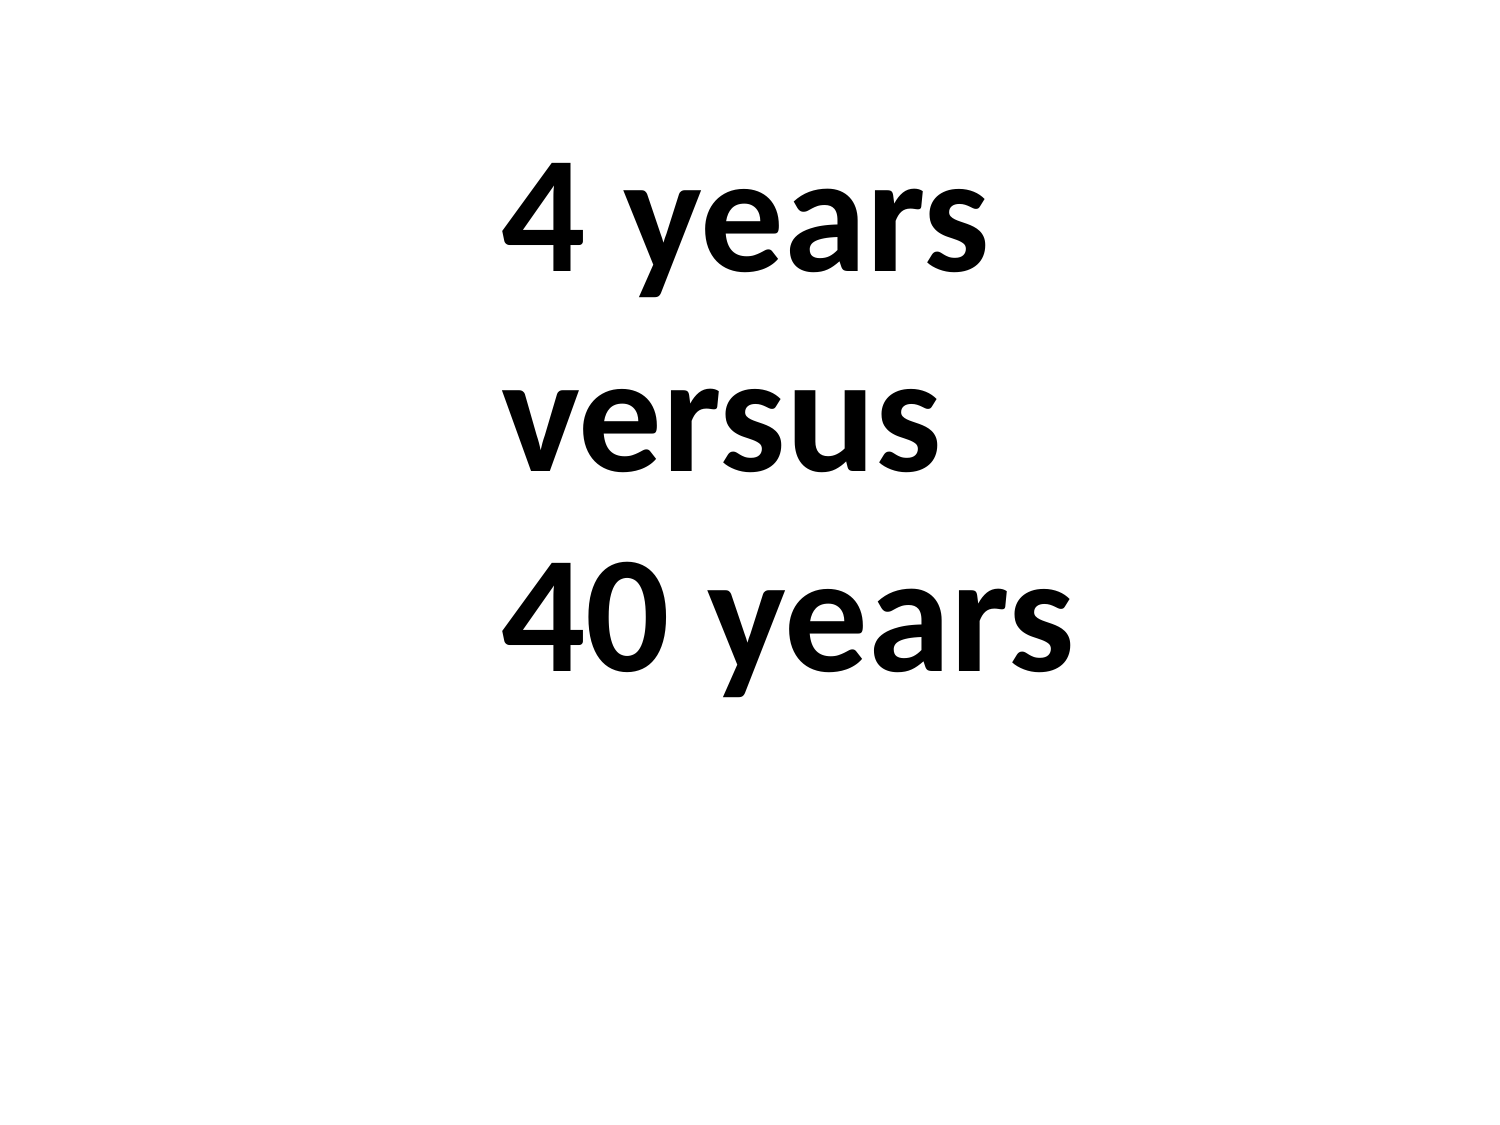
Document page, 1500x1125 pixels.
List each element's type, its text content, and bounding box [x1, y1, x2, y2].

text_box 4 years versus 40 years [486, 97, 1091, 713]
